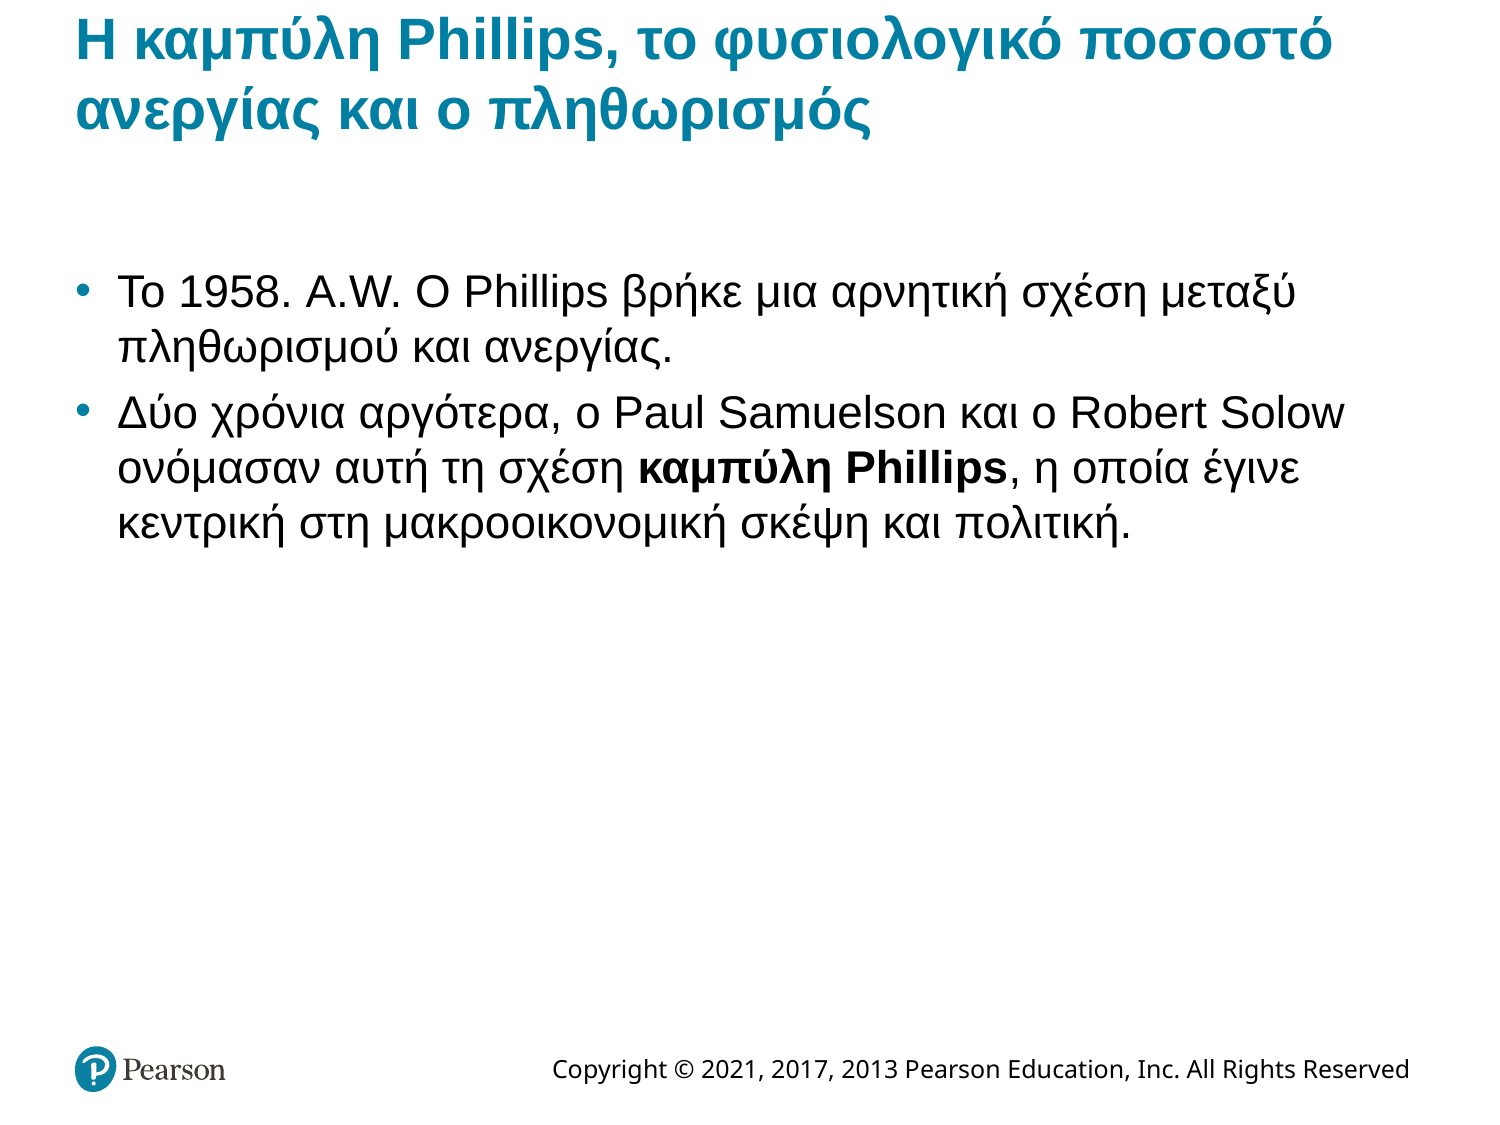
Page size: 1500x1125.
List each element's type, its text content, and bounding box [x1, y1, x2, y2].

title Η καμπύλη Phillips, το φυσιολογικό ποσοστό ανεργίας και ο πληθωρισμός [75, 0, 1425, 142]
list Το 1958. A.W. Ο Phillips βρήκε μια αρνητική σχέση μεταξύ πληθωρισμού και ανεργίας. Δύο χρόνια αργότερα, ο Paul Samuelson και ο Robert Solow ονόμασαν αυτή τη σχέση καμπύλη Phillips, η οποία έγινε κεντρική στη μακροοικονομική σκέψη και πολιτική. [75, 261, 1425, 575]
